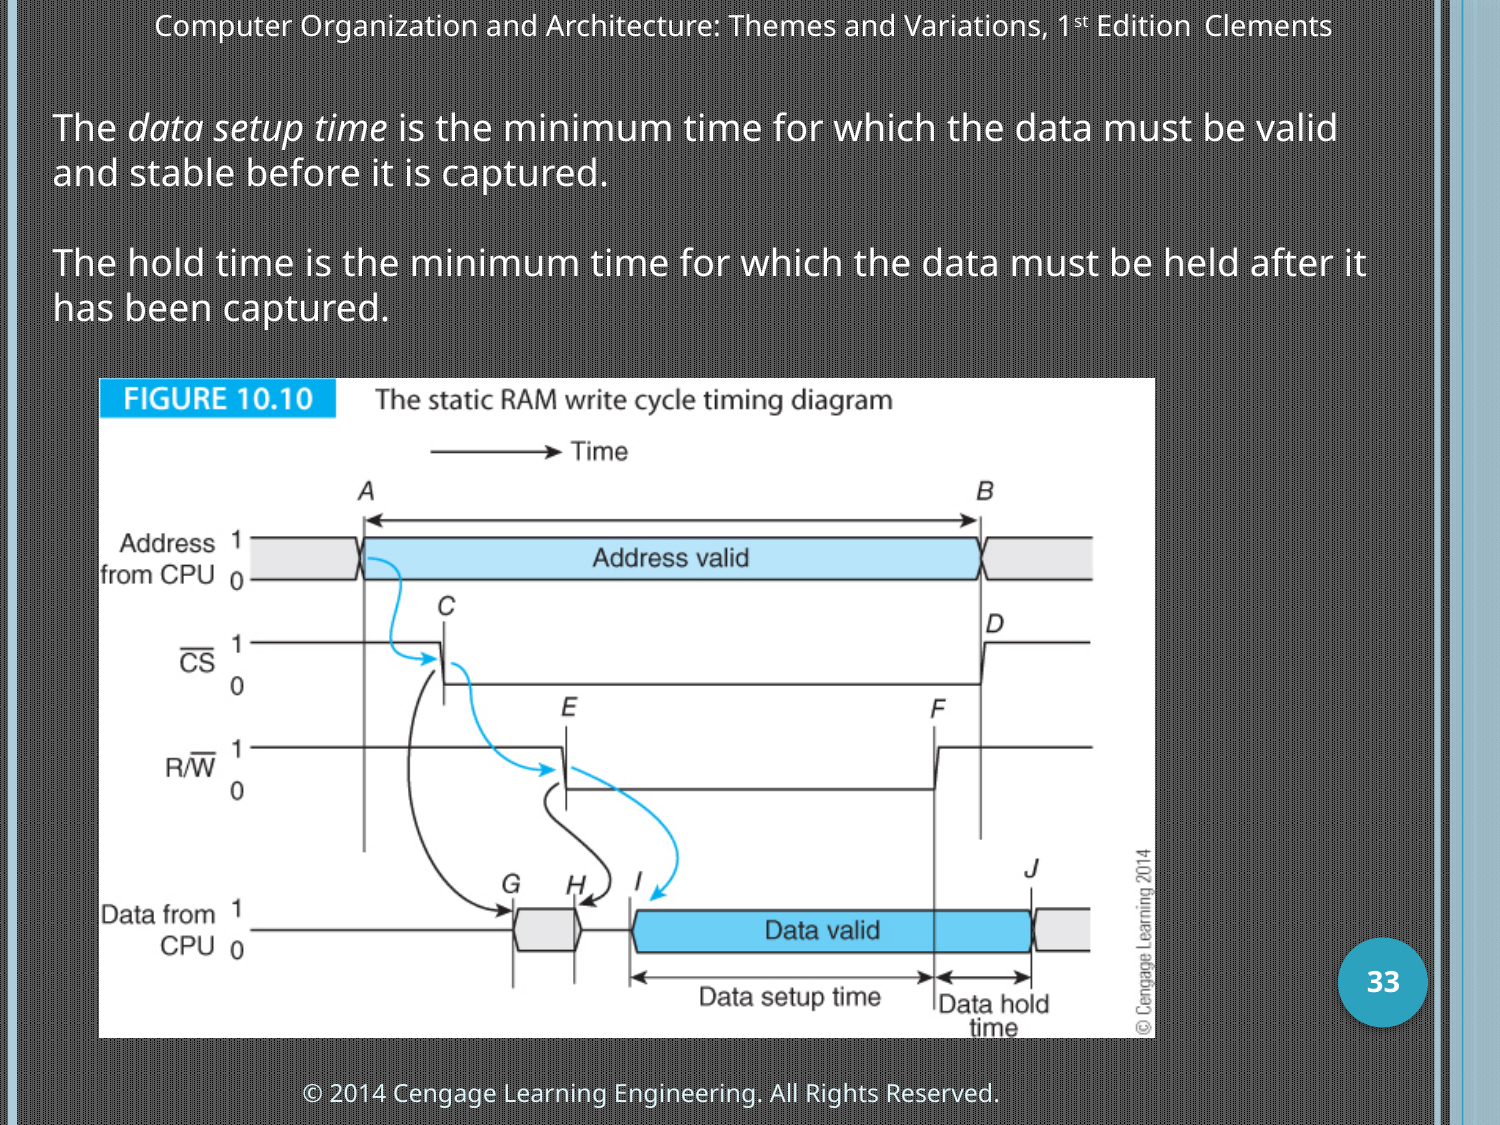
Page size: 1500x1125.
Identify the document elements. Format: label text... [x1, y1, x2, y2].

picture [99, 377, 1155, 1038]
footer © 2014 Cengage Learning Engineering. All Rights Reserved. [287, 1065, 1138, 1125]
text_box The data setup time is the minimum time for which the data must be valid and stable before it is captured. The hold time is the minimum time for which the data must be held after it has been captured. [37, 96, 1388, 382]
text_box Computer Organization and Architecture: Themes and Variations, 1st Edition Clements [50, 0, 1438, 50]
slide_number 33 [1333, 940, 1434, 1027]
